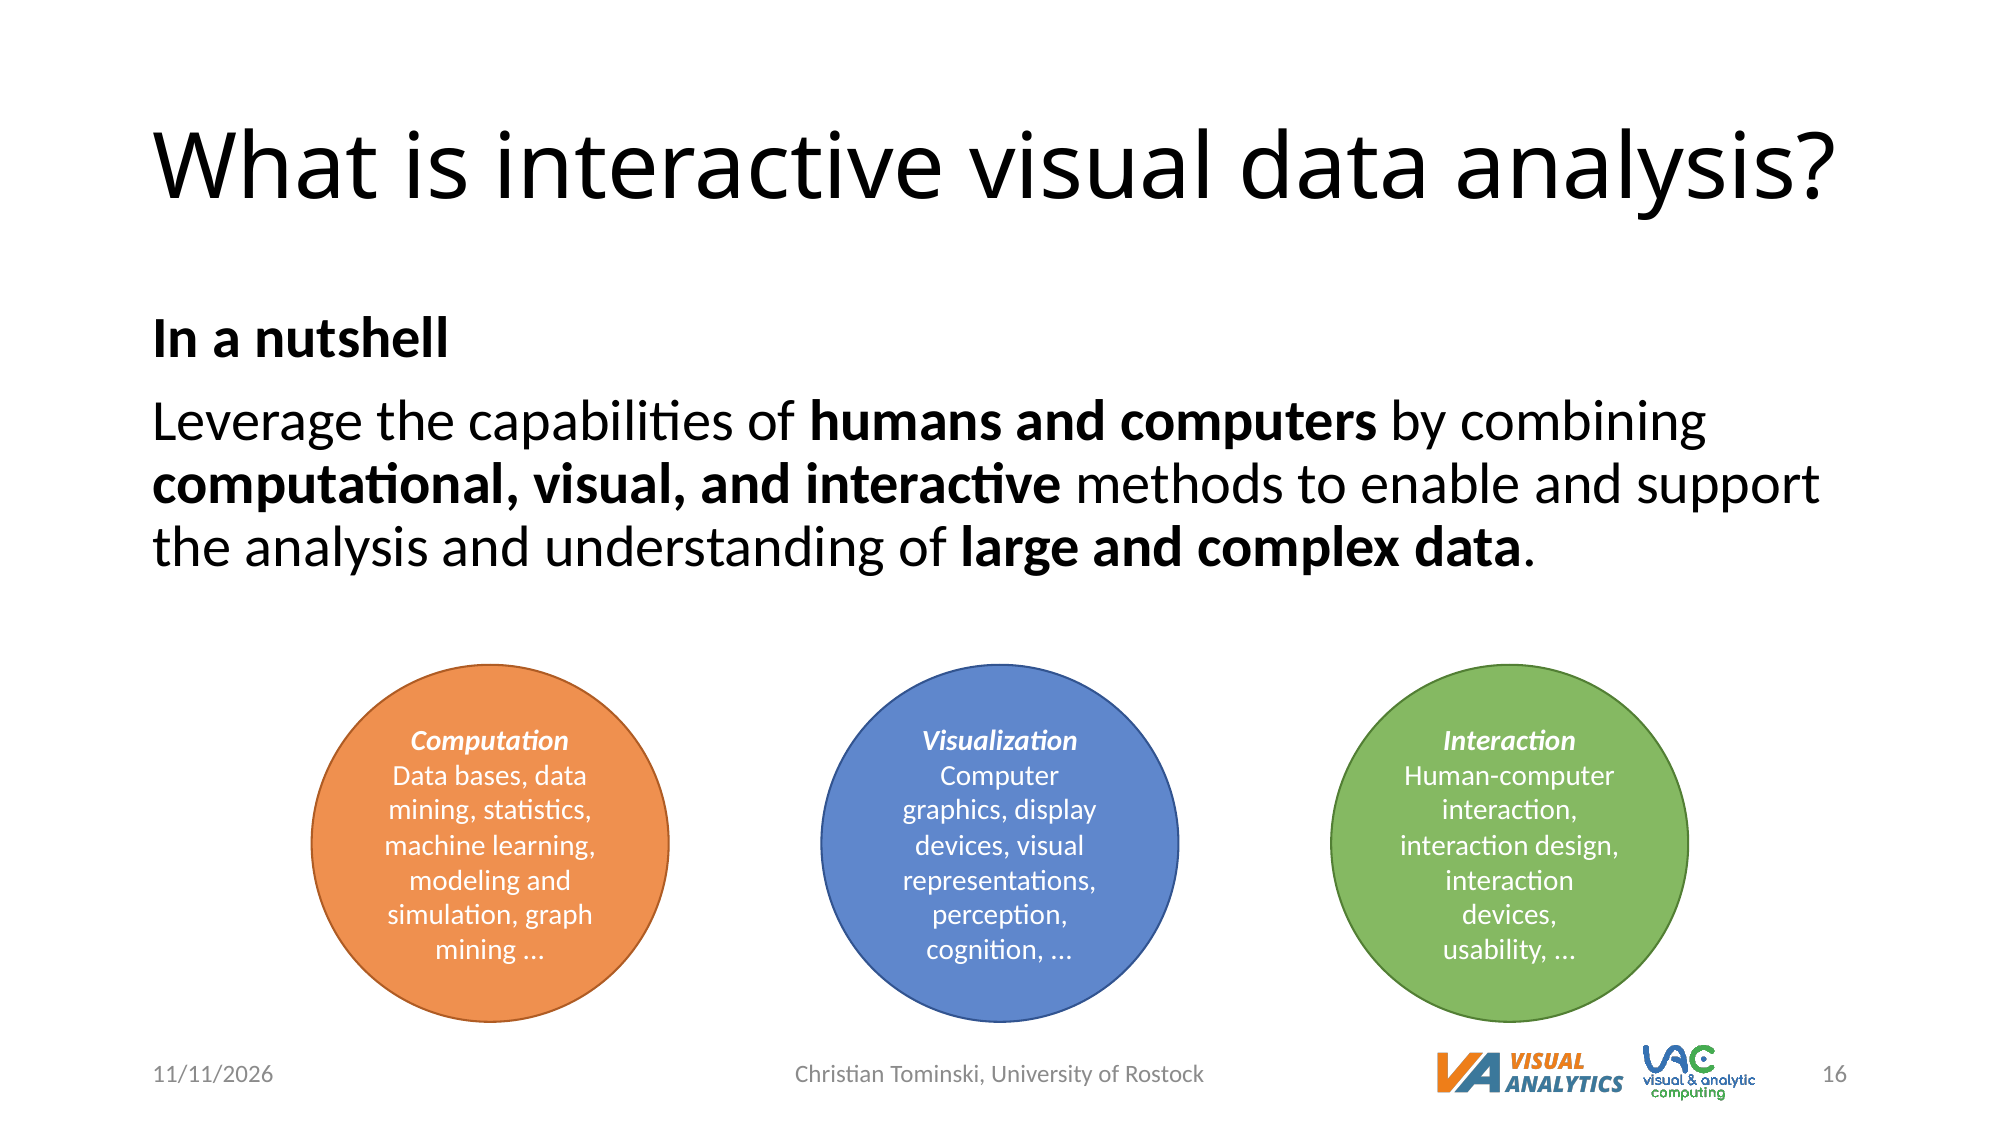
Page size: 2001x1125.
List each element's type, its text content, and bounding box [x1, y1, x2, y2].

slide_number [137, 1042, 588, 1103]
text_box Visualization Computer graphics, display devices, visual representations, perception, cognition, ... [820, 663, 1180, 1023]
list In a nutshell Leverage the capabilities of humans and computers by combining computational, visual, and interactive methods to enable and support the analysis and understanding of large and complex data. [137, 299, 1863, 1014]
slide_number 16 [1412, 1042, 1863, 1103]
text_box Computation Data bases, data mining, statistics, machine learning, modeling and simulation, graph mining ... [310, 663, 670, 1023]
footer Christian Tominski, University of Rostock [662, 1042, 1338, 1103]
title What is interactive visual data analysis? [137, 59, 1863, 278]
text_box Interaction Human-computer interaction, interaction design, interaction devices, usability, ... [1330, 663, 1690, 1023]
